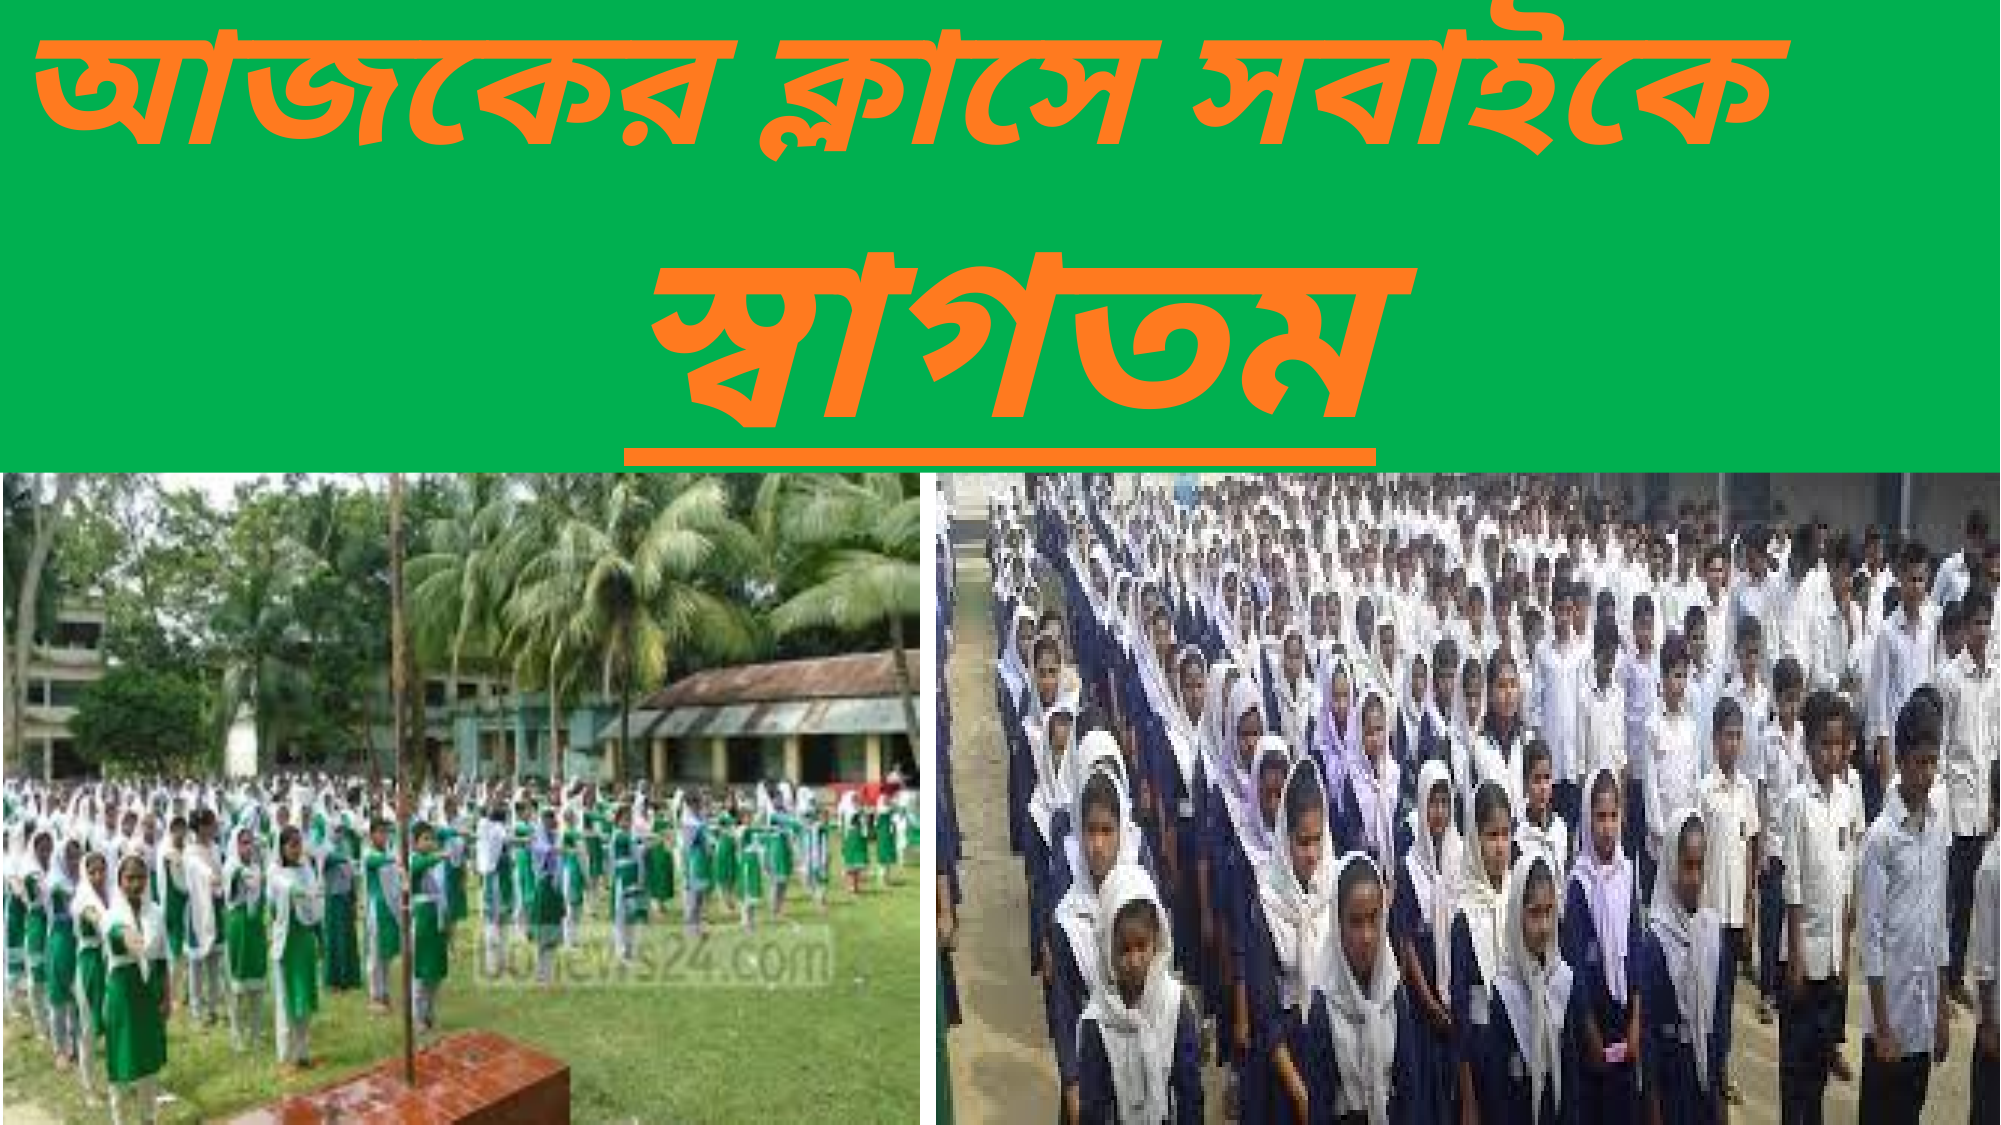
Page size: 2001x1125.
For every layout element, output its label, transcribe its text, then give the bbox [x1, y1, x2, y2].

text_box আজকের ক্লাসে সবাইকে স্বাগতম [0, 0, 2000, 473]
picture [936, 448, 2000, 1125]
picture [3, 448, 920, 1125]
